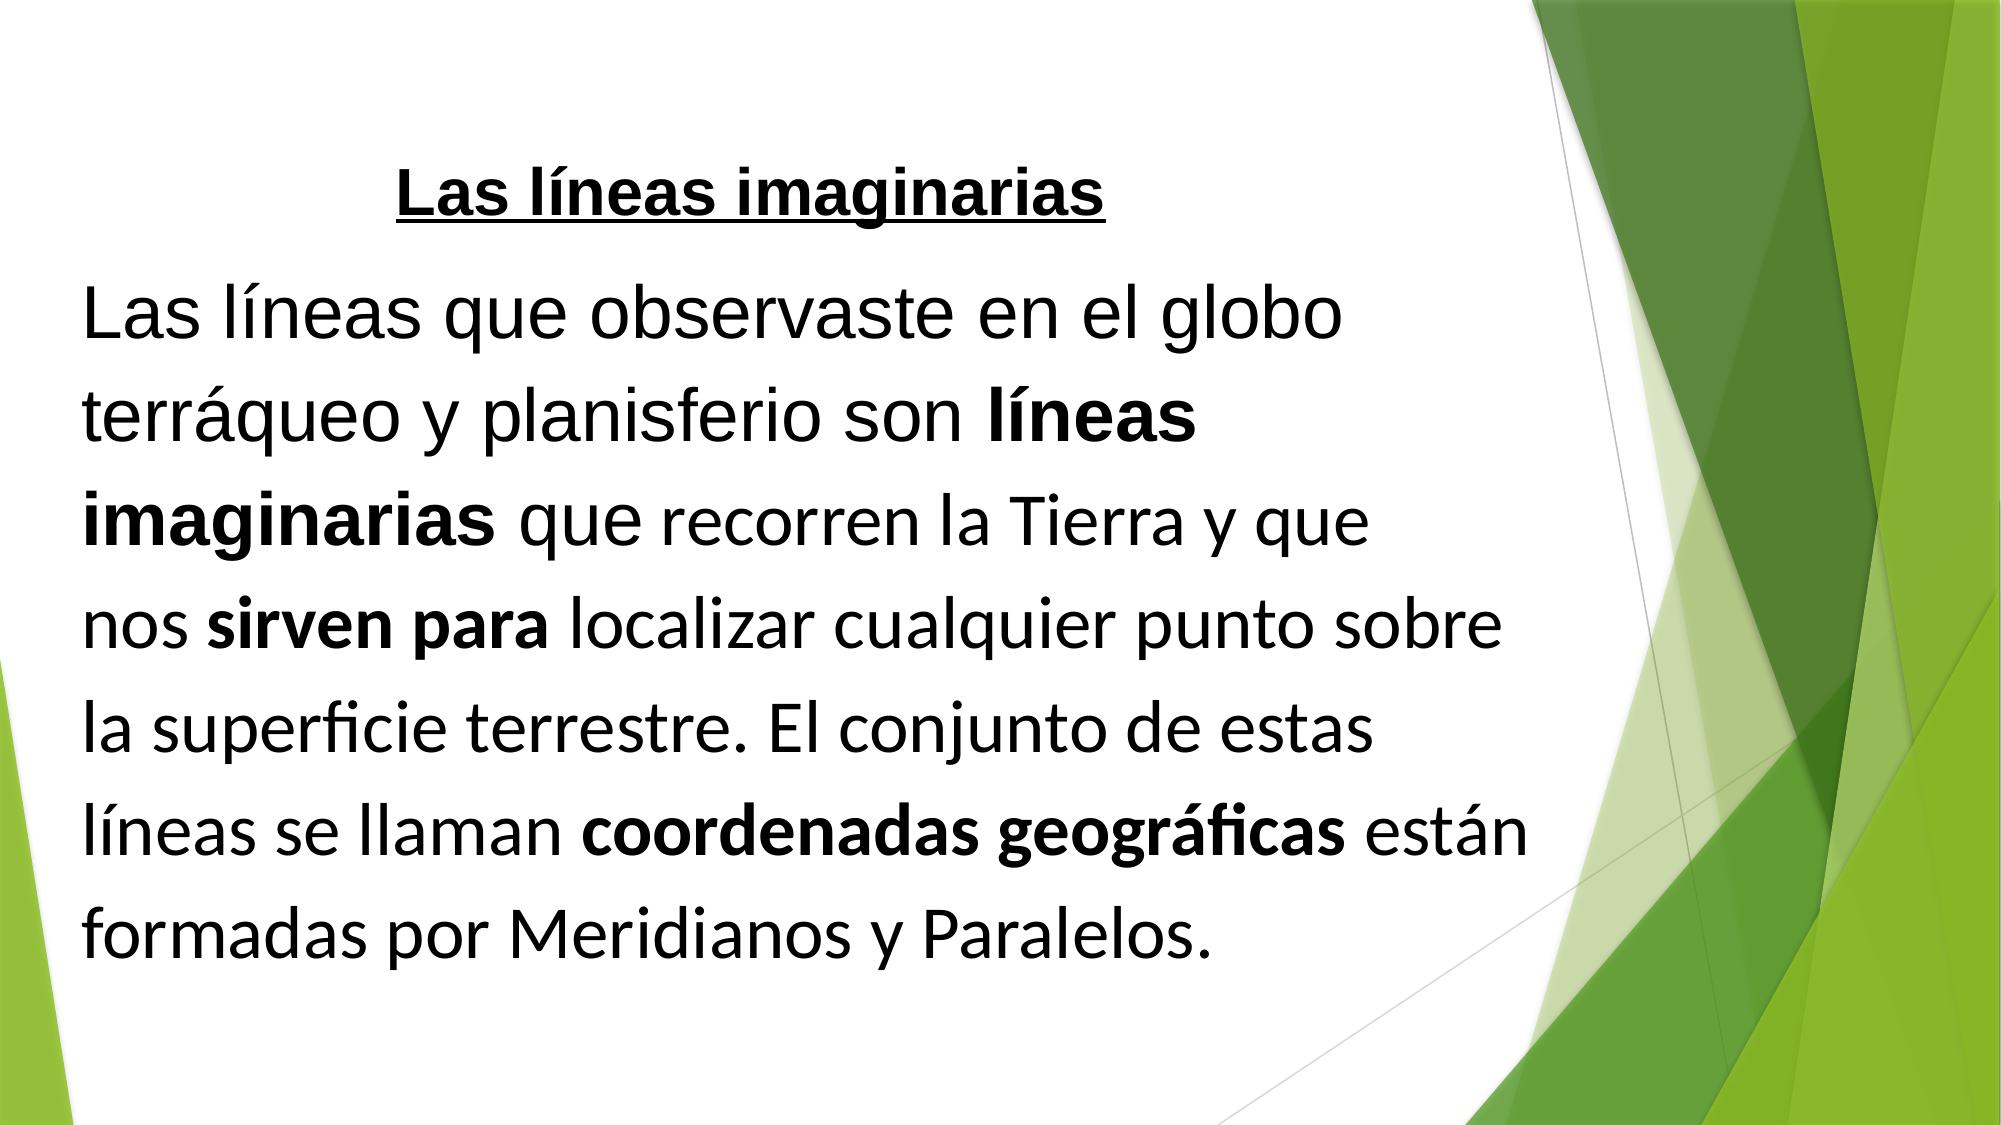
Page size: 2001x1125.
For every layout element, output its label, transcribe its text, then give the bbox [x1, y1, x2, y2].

text_box Las líneas imaginarias Las líneas que observaste en el globo terráqueo y planisferio son líneas imaginarias que recorren la Tierra y que nos sirven para localizar cualquier punto sobre la superficie terrestre. El conjunto de estas líneas se llaman coordenadas geográficas están formadas por Meridianos y Paralelos. [66, 129, 1570, 982]
